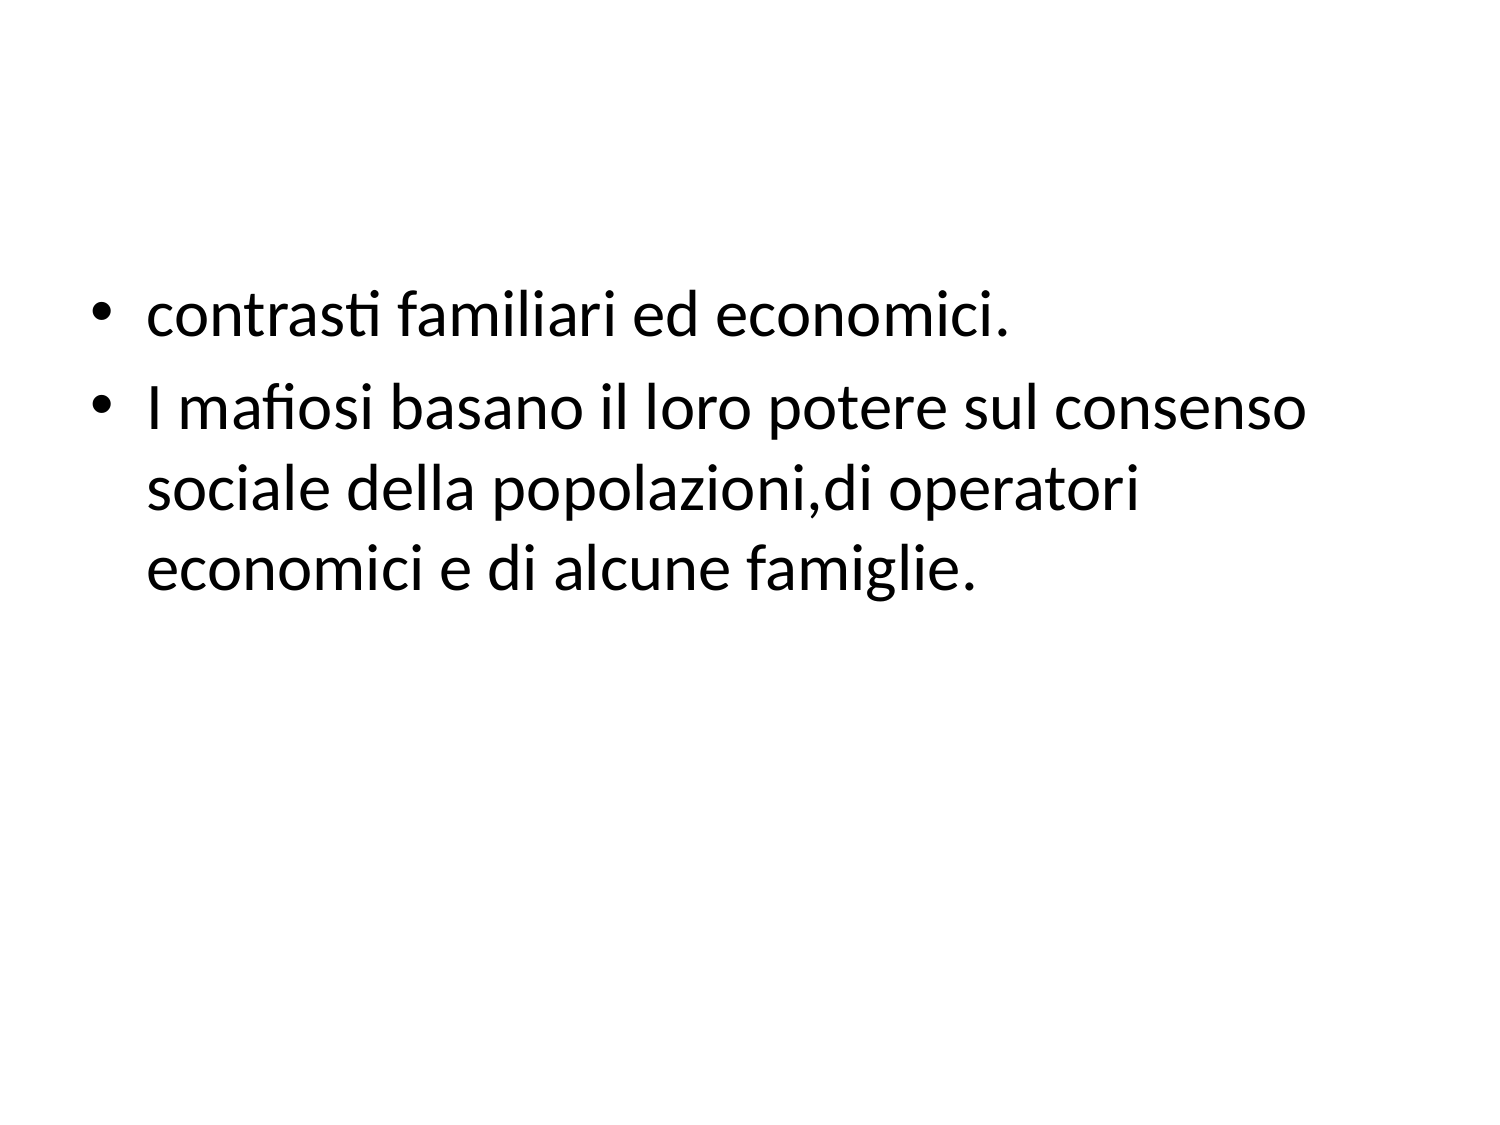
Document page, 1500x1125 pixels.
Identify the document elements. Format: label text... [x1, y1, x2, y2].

list contrasti familiari ed economici. I mafiosi basano il loro potere sul consenso sociale della popolazioni,di operatori economici e di alcune famiglie. [75, 262, 1425, 1005]
